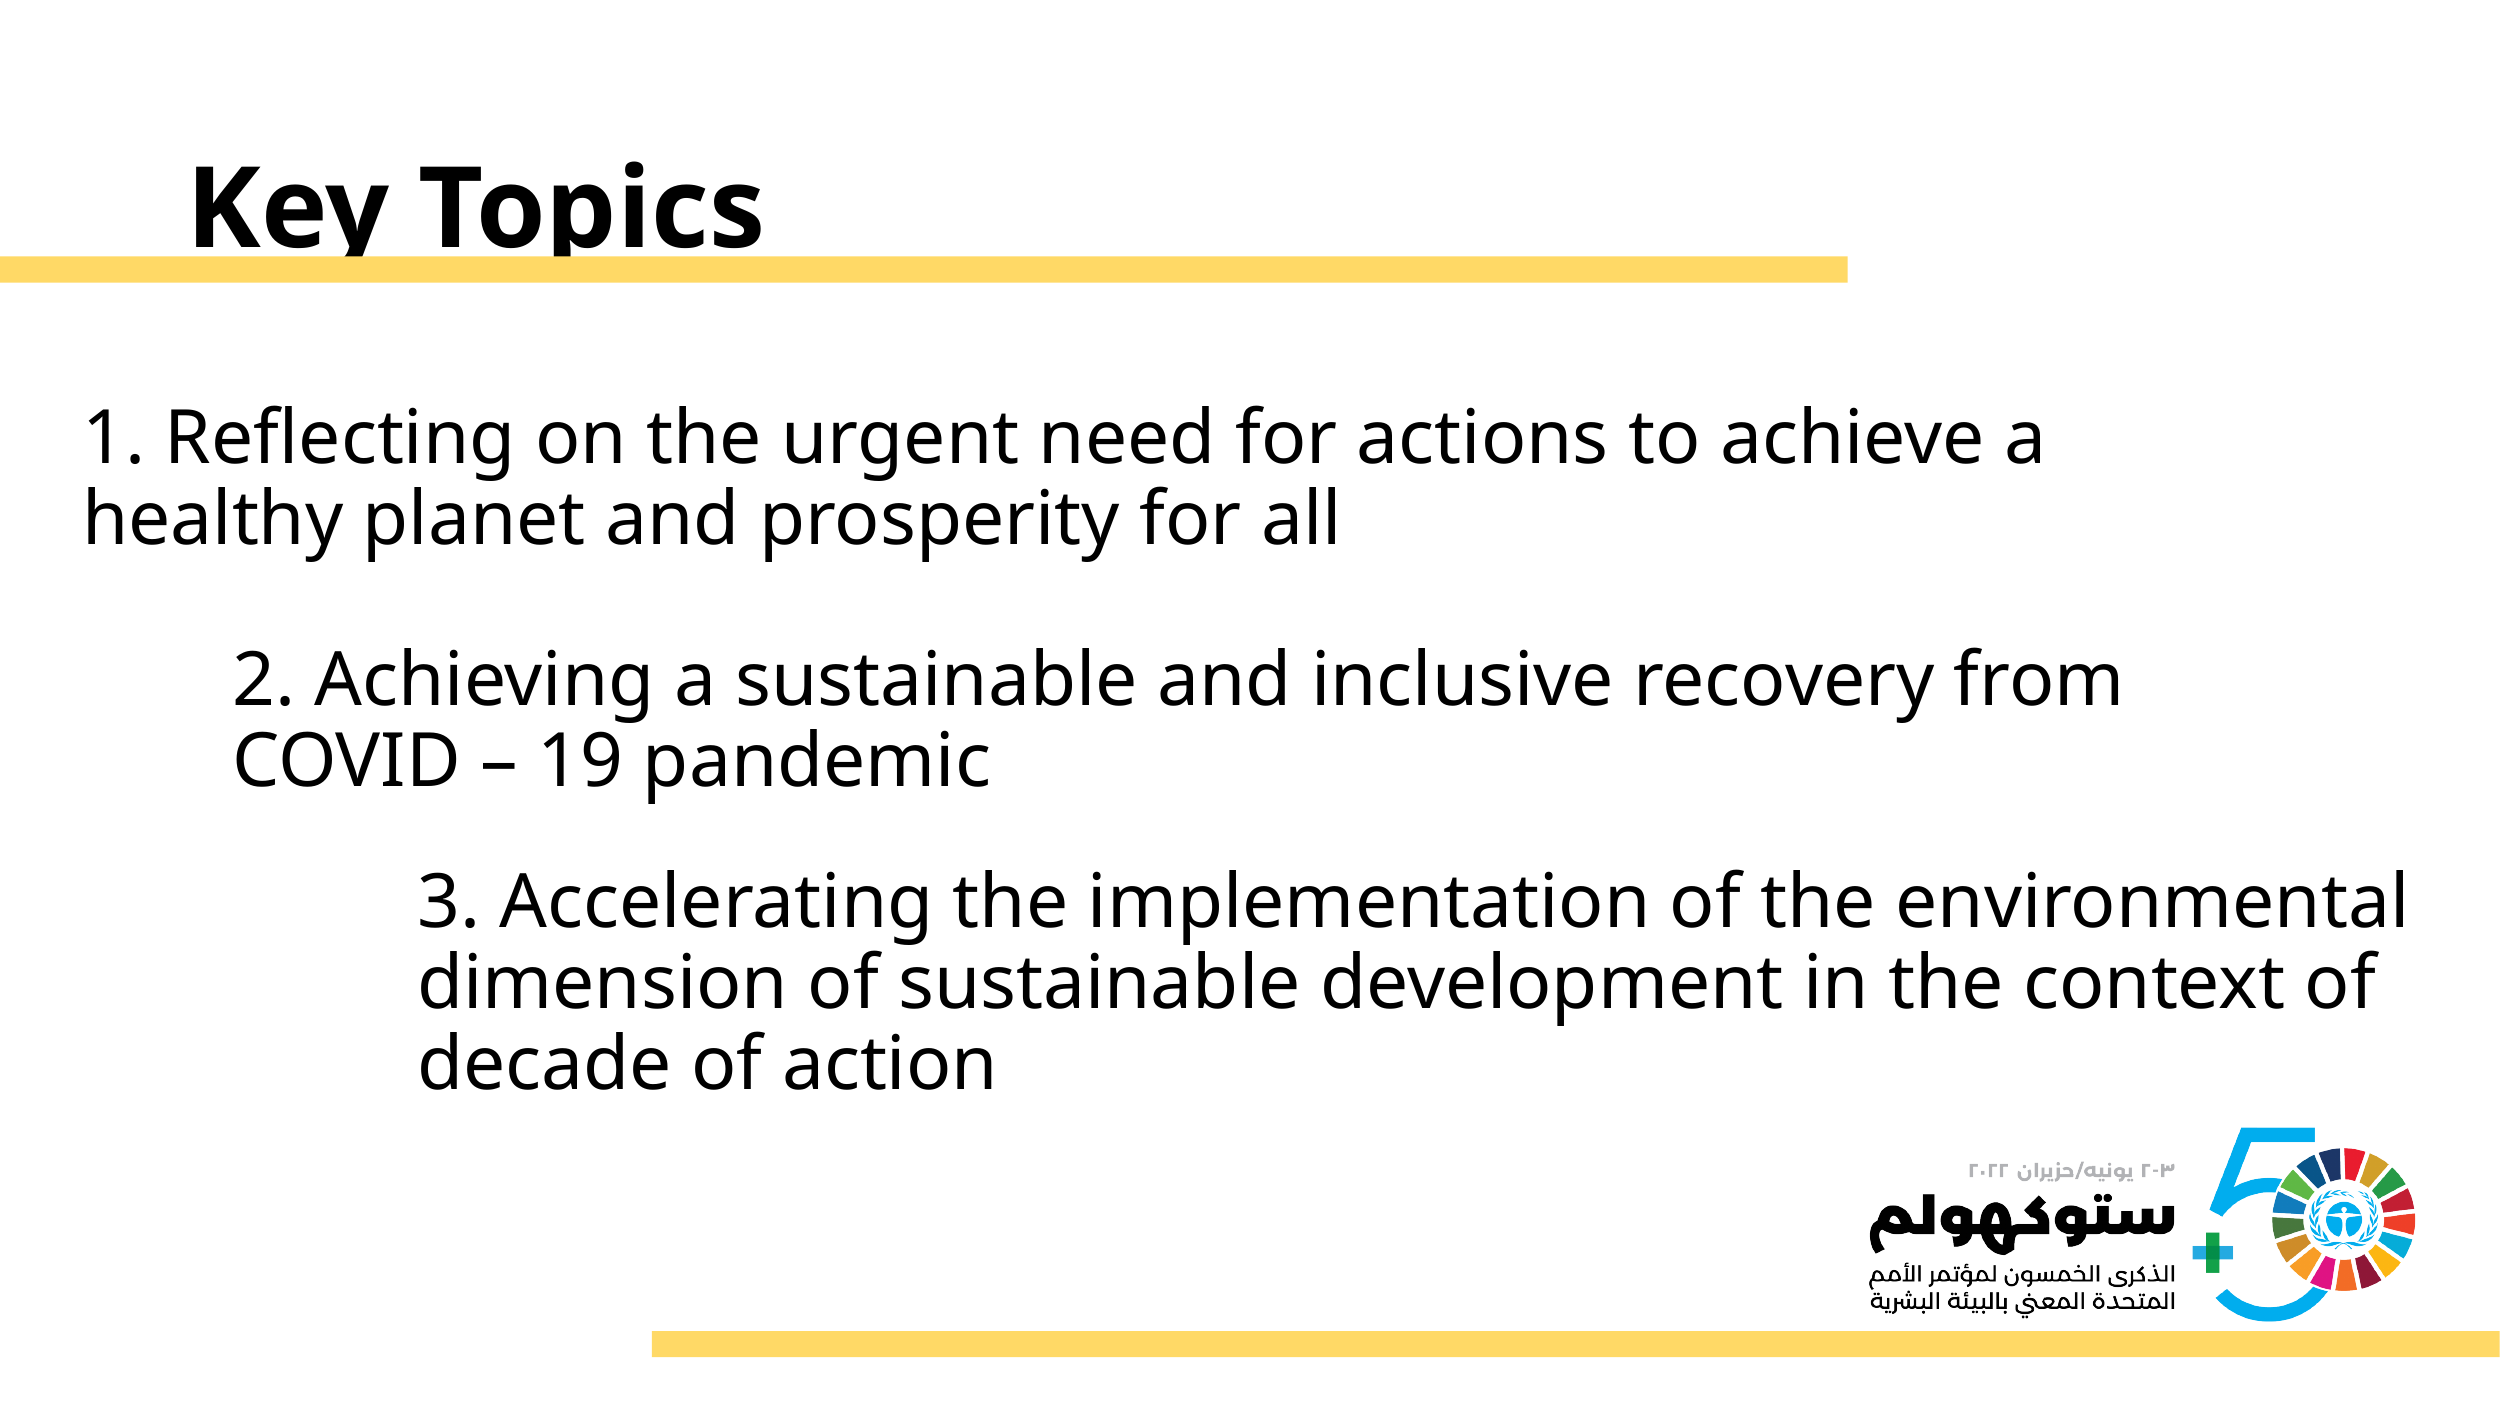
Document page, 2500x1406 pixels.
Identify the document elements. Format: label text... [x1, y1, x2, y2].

text_box [651, 1330, 2500, 1358]
picture [1865, 1118, 2419, 1332]
text_box 2. Achieving a sustainable and inclusive recovery from COVID – 19 pandemic [217, 633, 2308, 819]
list 1. Reflecting on the urgent need for actions to achieve a healthy planet and prosperity for all [67, 390, 2194, 577]
text_box [0, 255, 1849, 284]
title Key Topics [171, 74, 2328, 347]
text_box 3. Accelerating the implementation of the environmental dimension of sustainable development in the context of decade of action [402, 855, 2500, 1160]
